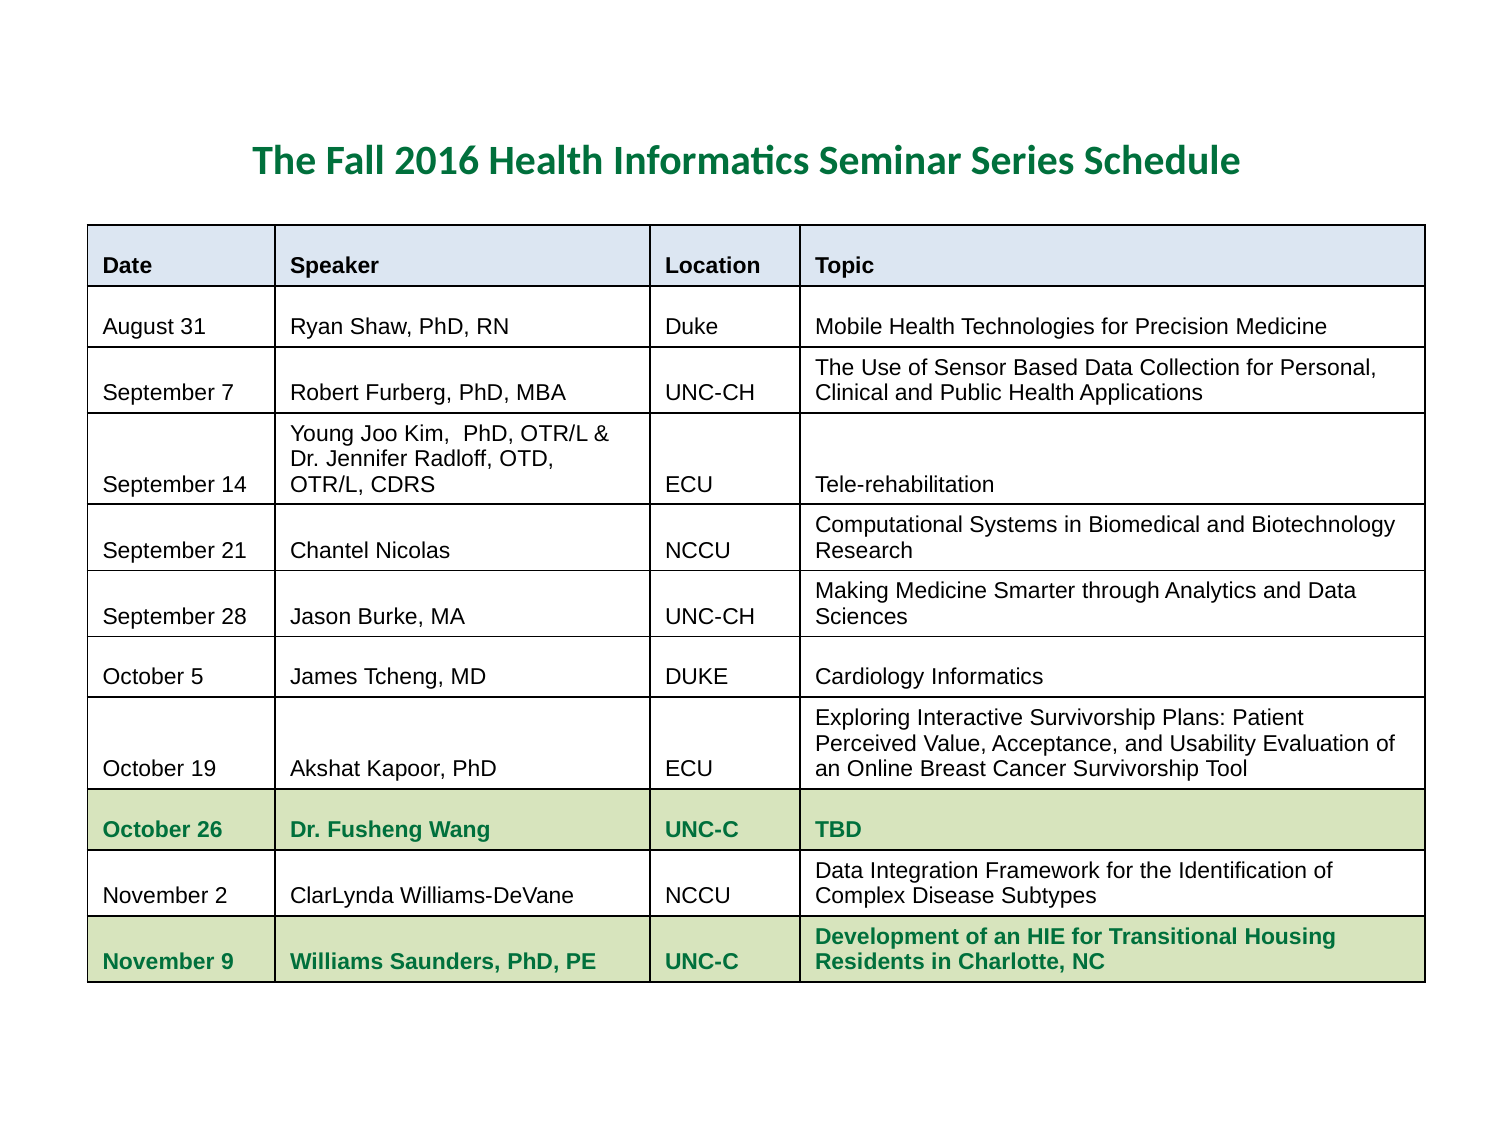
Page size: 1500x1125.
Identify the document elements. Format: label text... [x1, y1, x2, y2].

table_cell NCCU [651, 505, 799, 570]
table_cell ECU [651, 698, 799, 788]
table_header Date [88, 226, 274, 285]
table_cell Duke [651, 287, 799, 346]
table_header Speaker [276, 226, 649, 285]
table_cell Making Medicine Smarter through Analytics and Data Sciences [801, 571, 1424, 636]
table_cell September 21 [88, 505, 274, 570]
table_cell UNC-CH [651, 348, 799, 412]
table_cell Cardiology Informatics [801, 637, 1424, 696]
table_cell Williams Saunders, PhD, PE [276, 917, 649, 981]
table_cell TBD [801, 790, 1424, 849]
table_cell UNC-C [651, 790, 799, 849]
table_cell August 31 [88, 287, 274, 346]
table_cell Akshat Kapoor, PhD [276, 698, 649, 788]
table_header Location [651, 226, 799, 285]
table_cell Mobile Health Technologies for Precision Medicine [801, 287, 1424, 346]
table_cell November 2 [88, 851, 274, 915]
table_cell Data Integration Framework for the Identification of Complex Disease Subtypes [801, 851, 1424, 915]
table_cell ECU [651, 414, 799, 503]
table_cell September 14 [88, 414, 274, 503]
table_cell October 26 [88, 790, 274, 849]
table_cell October 19 [88, 698, 274, 788]
table_cell Dr. Fusheng Wang [276, 790, 649, 849]
table_cell NCCU [651, 851, 799, 915]
table_cell September 7 [88, 348, 274, 412]
table_cell Computational Systems in Biomedical and Biotechnology Research [801, 505, 1424, 570]
table_cell Robert Furberg, PhD, MBA [276, 348, 649, 412]
table_cell DUKE [651, 637, 799, 696]
table_cell Young Joo Kim, PhD, OTR/L & Dr. Jennifer Radloff, OTD, OTR/L, CDRS [276, 414, 649, 503]
table_cell Development of an HIE for Transitional Housing Residents in Charlotte, NC [801, 917, 1424, 981]
table_cell November 9 [88, 917, 274, 981]
table_cell Ryan Shaw, PhD, RN [276, 287, 649, 346]
text_box The Fall 2016 Health Informatics Seminar Series Schedule [237, 125, 1275, 191]
table_cell ClarLynda Williams-DeVane [276, 851, 649, 915]
table_cell Exploring Interactive Survivorship Plans: Patient Perceived Value, Acceptance, and Usability Evaluation of an Online Breast Cancer Survivorship Tool [801, 698, 1424, 788]
table_cell October 5 [88, 637, 274, 696]
table_cell Chantel Nicolas [276, 505, 649, 570]
table_cell UNC-C [651, 917, 799, 981]
table_cell UNC-CH [651, 571, 799, 636]
table_cell September 28 [88, 571, 274, 636]
table_cell Jason Burke, MA [276, 571, 649, 636]
table_cell Tele-rehabilitation [801, 414, 1424, 503]
table_header Topic [801, 226, 1424, 285]
table_cell The Use of Sensor Based Data Collection for Personal, Clinical and Public Health Applications [801, 348, 1424, 412]
table_cell James Tcheng, MD [276, 637, 649, 696]
